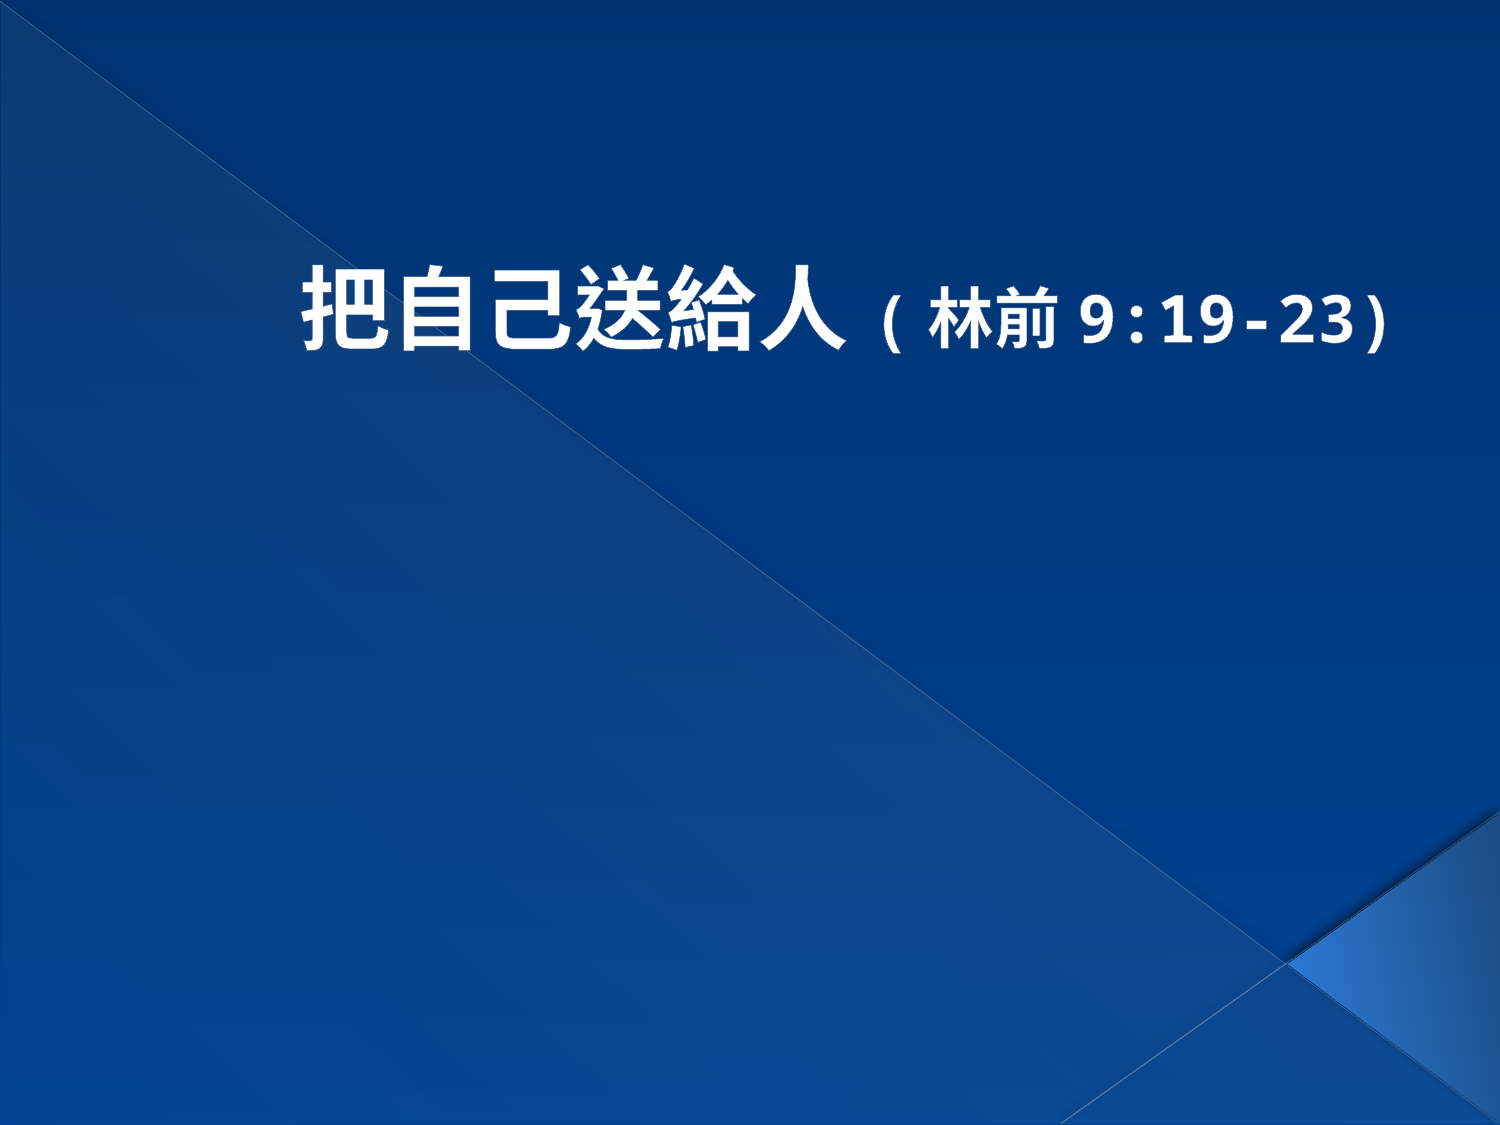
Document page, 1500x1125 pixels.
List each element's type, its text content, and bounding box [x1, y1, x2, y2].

title 把自己送給人(林前9:19-23) [88, 127, 1412, 369]
